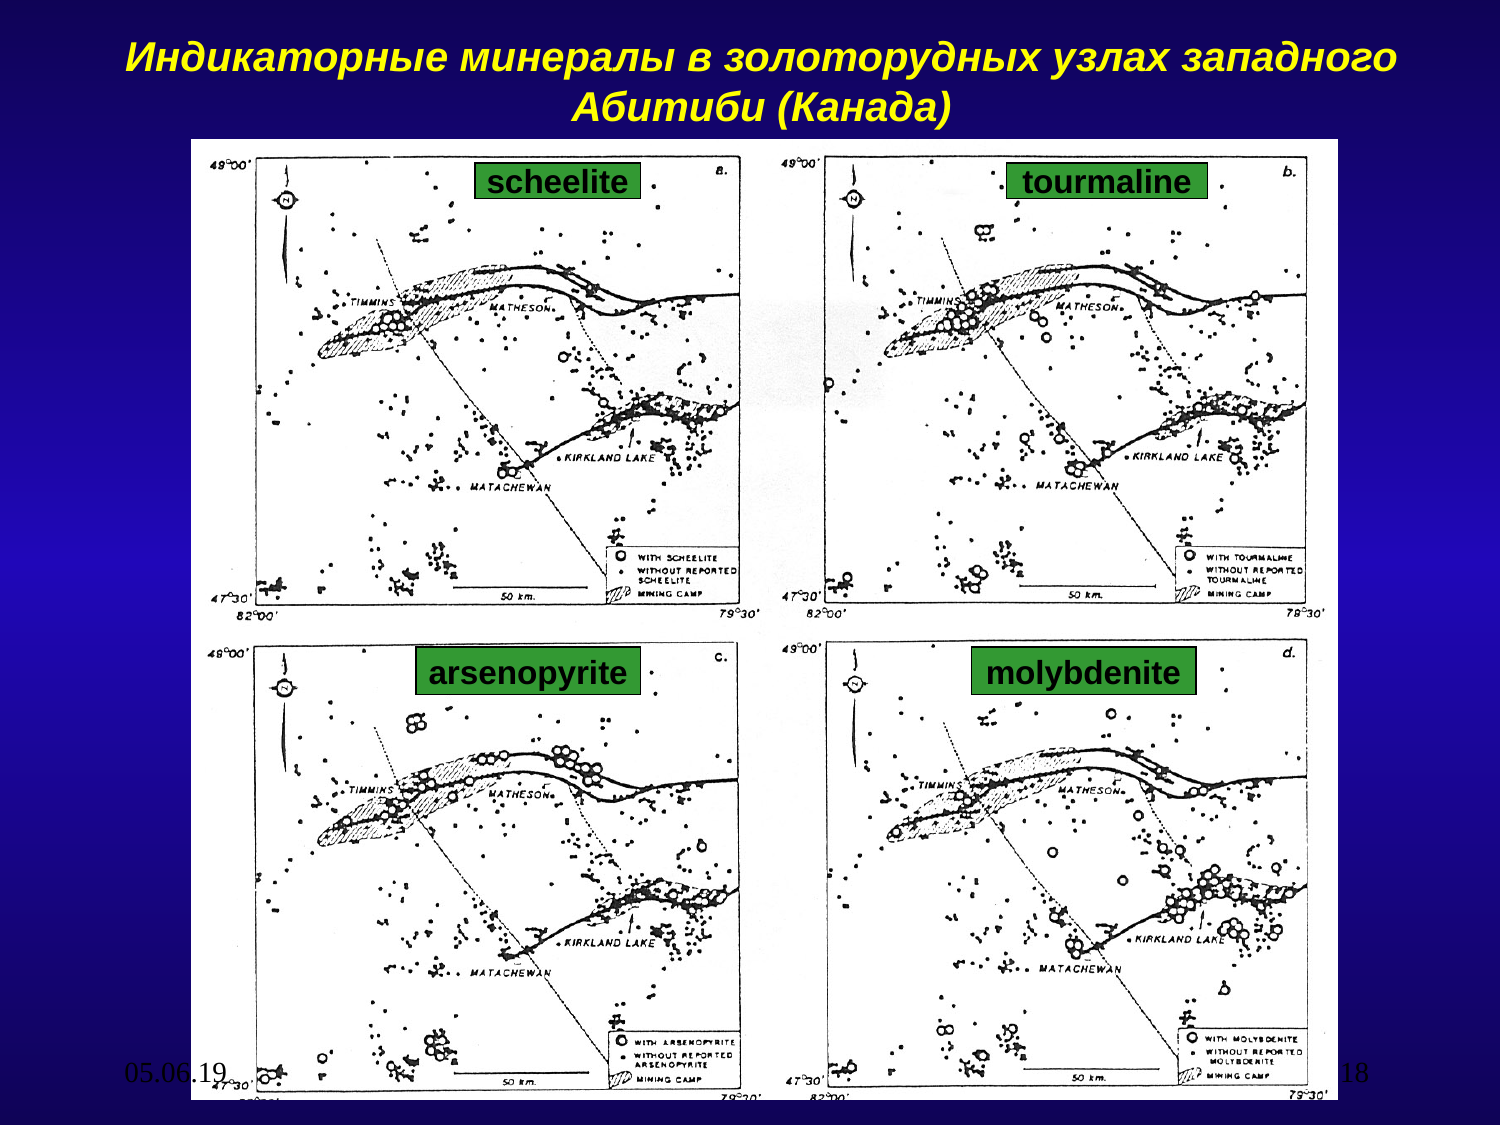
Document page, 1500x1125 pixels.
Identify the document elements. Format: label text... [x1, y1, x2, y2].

text_box Индикаторные минералы в золоторудных узлах западного Абитиби (Канада) [55, 3, 1468, 156]
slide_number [109, 1045, 423, 1122]
slide_number 18 [1071, 1045, 1385, 1122]
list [191, 139, 1338, 1101]
